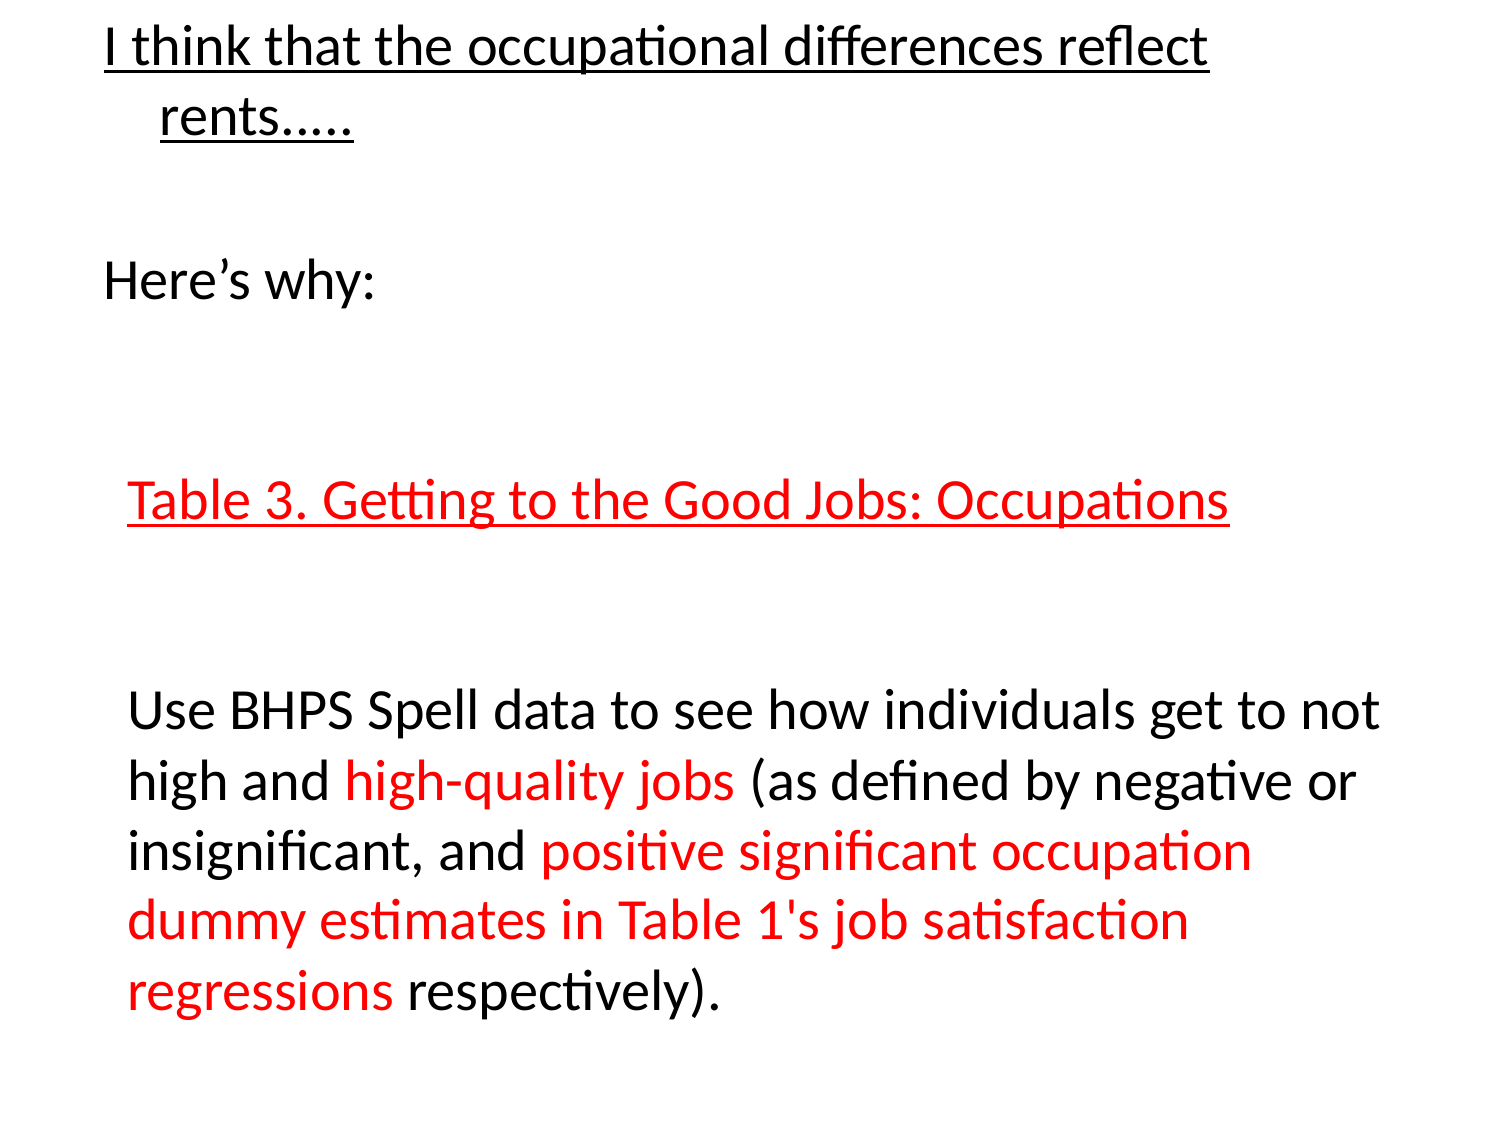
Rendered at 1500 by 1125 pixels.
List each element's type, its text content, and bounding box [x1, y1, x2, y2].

list I think that the occupational differences reflect rents..... Here’s why: [88, 0, 1364, 285]
text_box Table 3. Getting to the Good Jobs: Occupations Use BHPS Spell data to see how individuals get to not high and high-quality jobs (as defined by negative or insignificant, and positive significant occupation dummy estimates in Table 1's job satisfaction regressions respectively). [112, 454, 1459, 1029]
